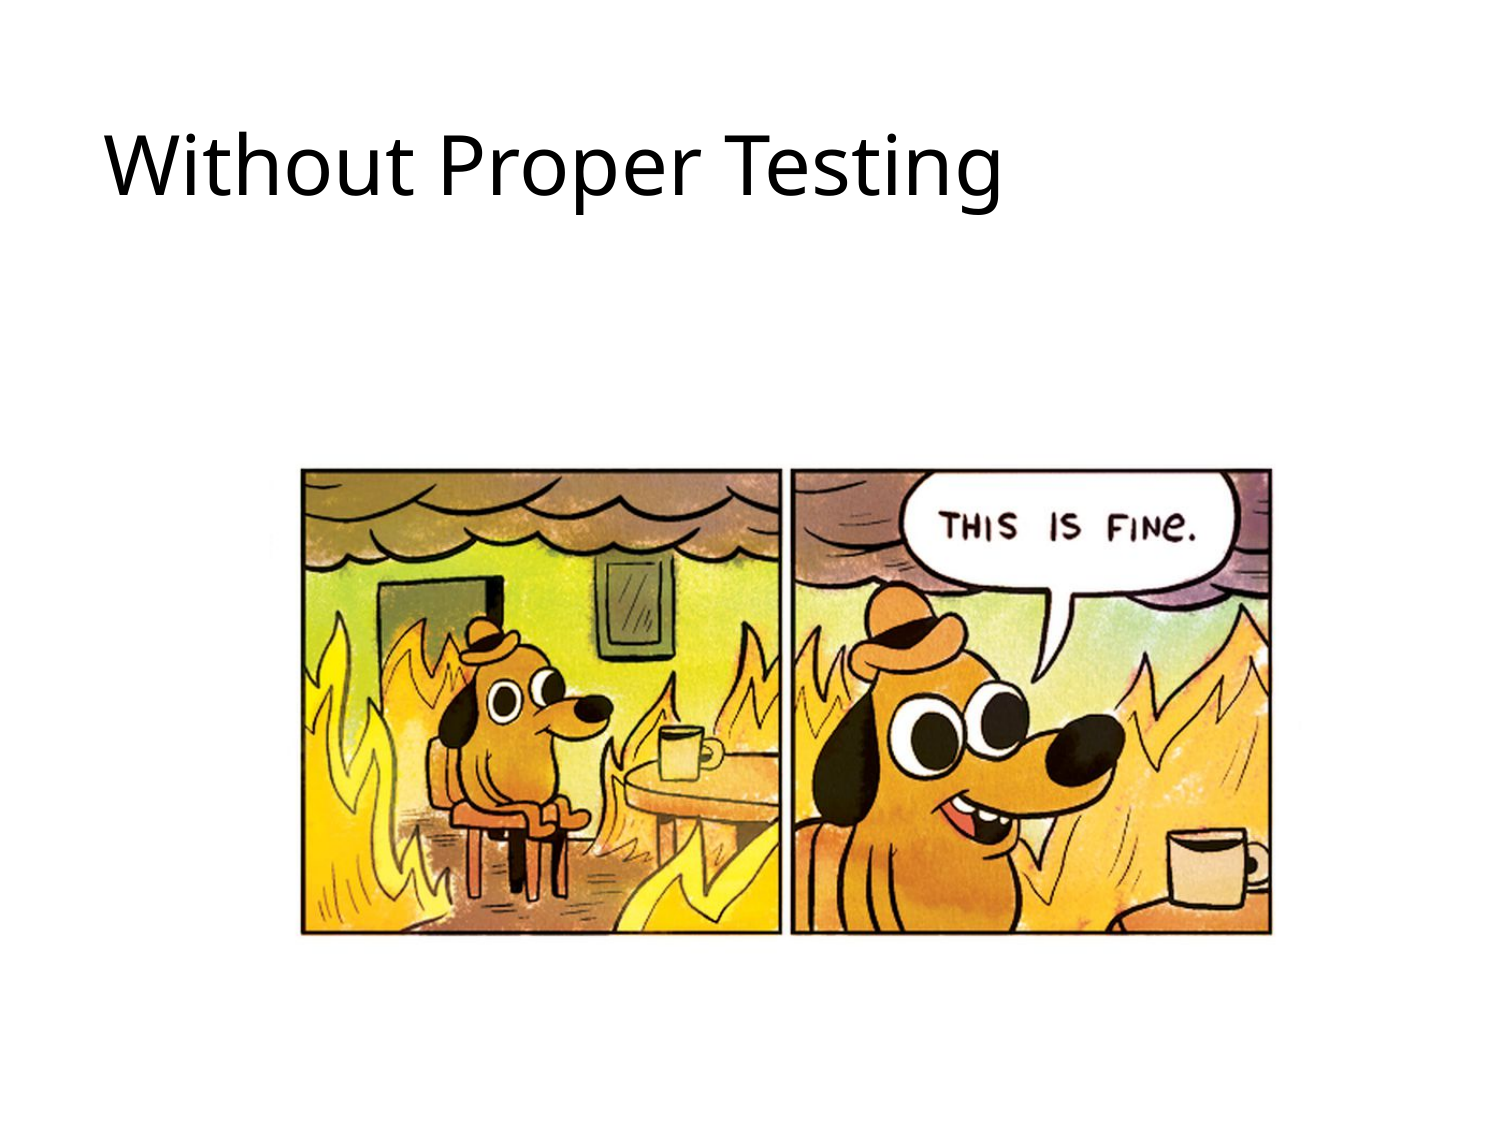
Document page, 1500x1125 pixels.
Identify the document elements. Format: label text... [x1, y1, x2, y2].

title Without Proper Testing [103, 59, 1397, 278]
picture [140, 265, 1430, 1125]
